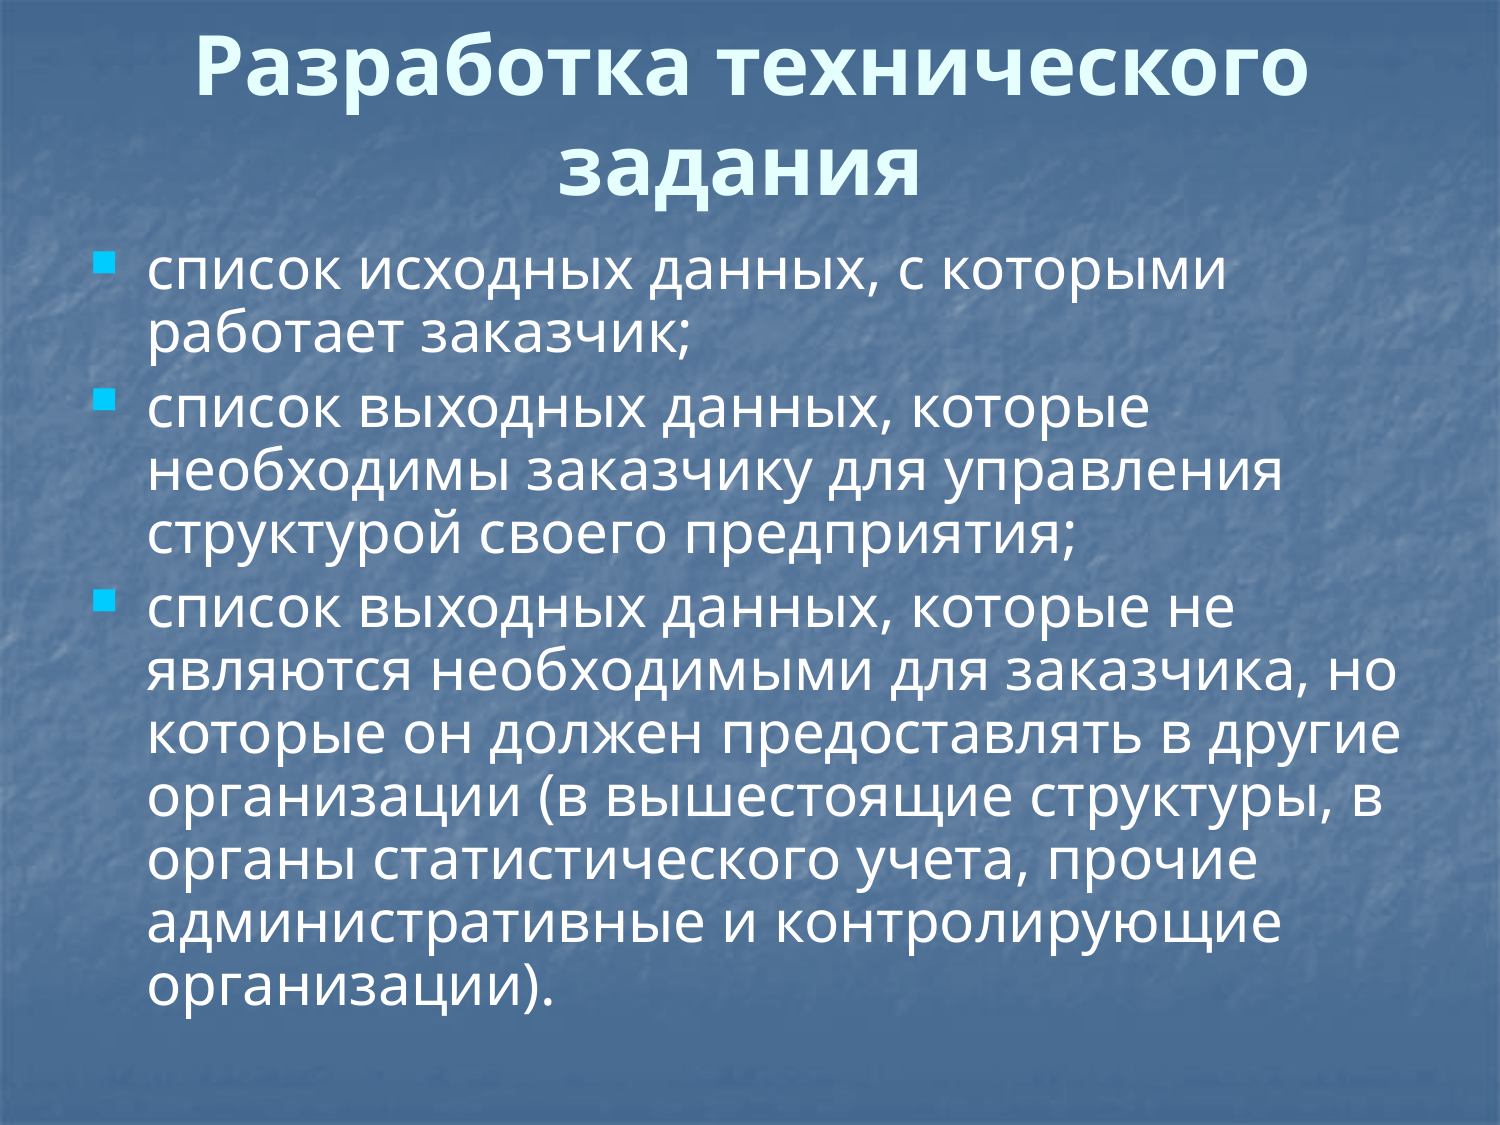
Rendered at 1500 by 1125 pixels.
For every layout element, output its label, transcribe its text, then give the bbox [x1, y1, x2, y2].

title Разработка технического задания [76, 0, 1427, 225]
list список исходных данных, с которыми работает заказчик; список выходных данных, которые необходимы заказчику для управления структурой своего предприятия; список выходных данных, которые не являются необходимыми для заказчика, но которые он должен предоставлять в другие организации (в вышестоящие структуры, в органы статистического учета, прочие административные и контролирующие организации). [75, 231, 1425, 1083]
